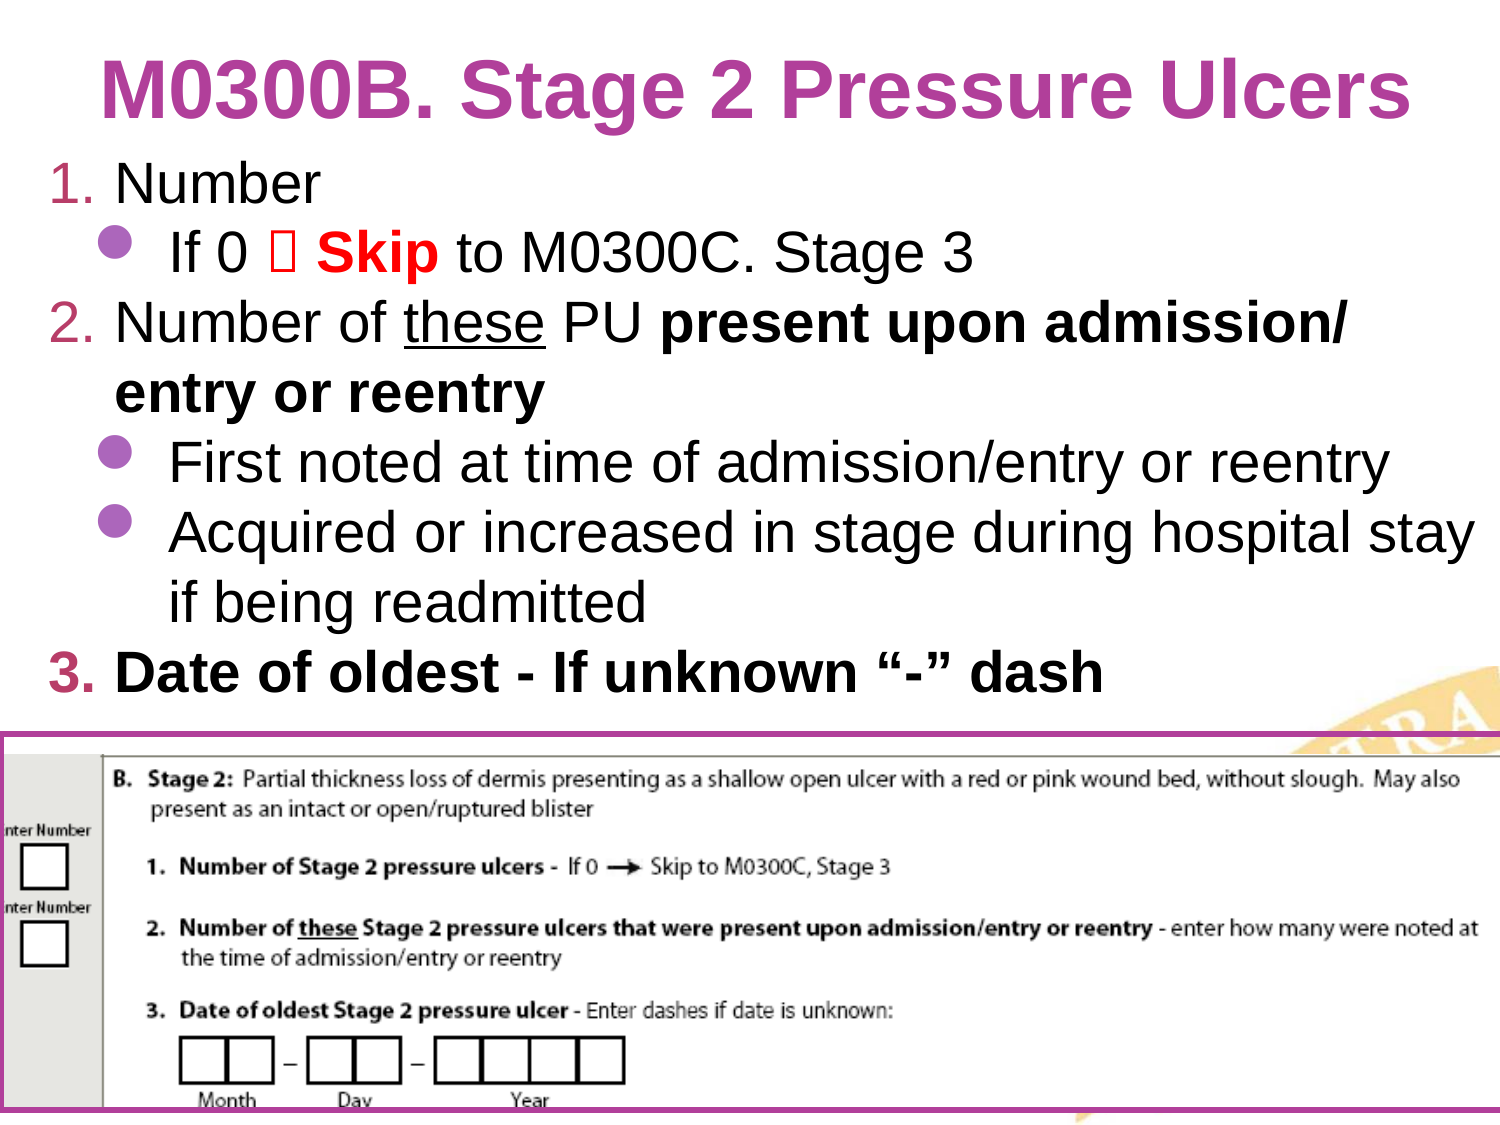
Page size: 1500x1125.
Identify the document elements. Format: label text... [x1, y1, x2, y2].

picture [3, 737, 1500, 1108]
list Number If 0  Skip to M0300C. Stage 3 Number of these PU present upon admission/ entry or reentry First noted at time of admission/entry or reentry Acquired or increased in stage during hospital stay if being readmitted Date of oldest - If unknown “-” dash [24, 137, 1500, 731]
title M0300B. Stage 2 Pressure Ulcers [37, 24, 1475, 137]
picture [1059, 1113, 1500, 1125]
